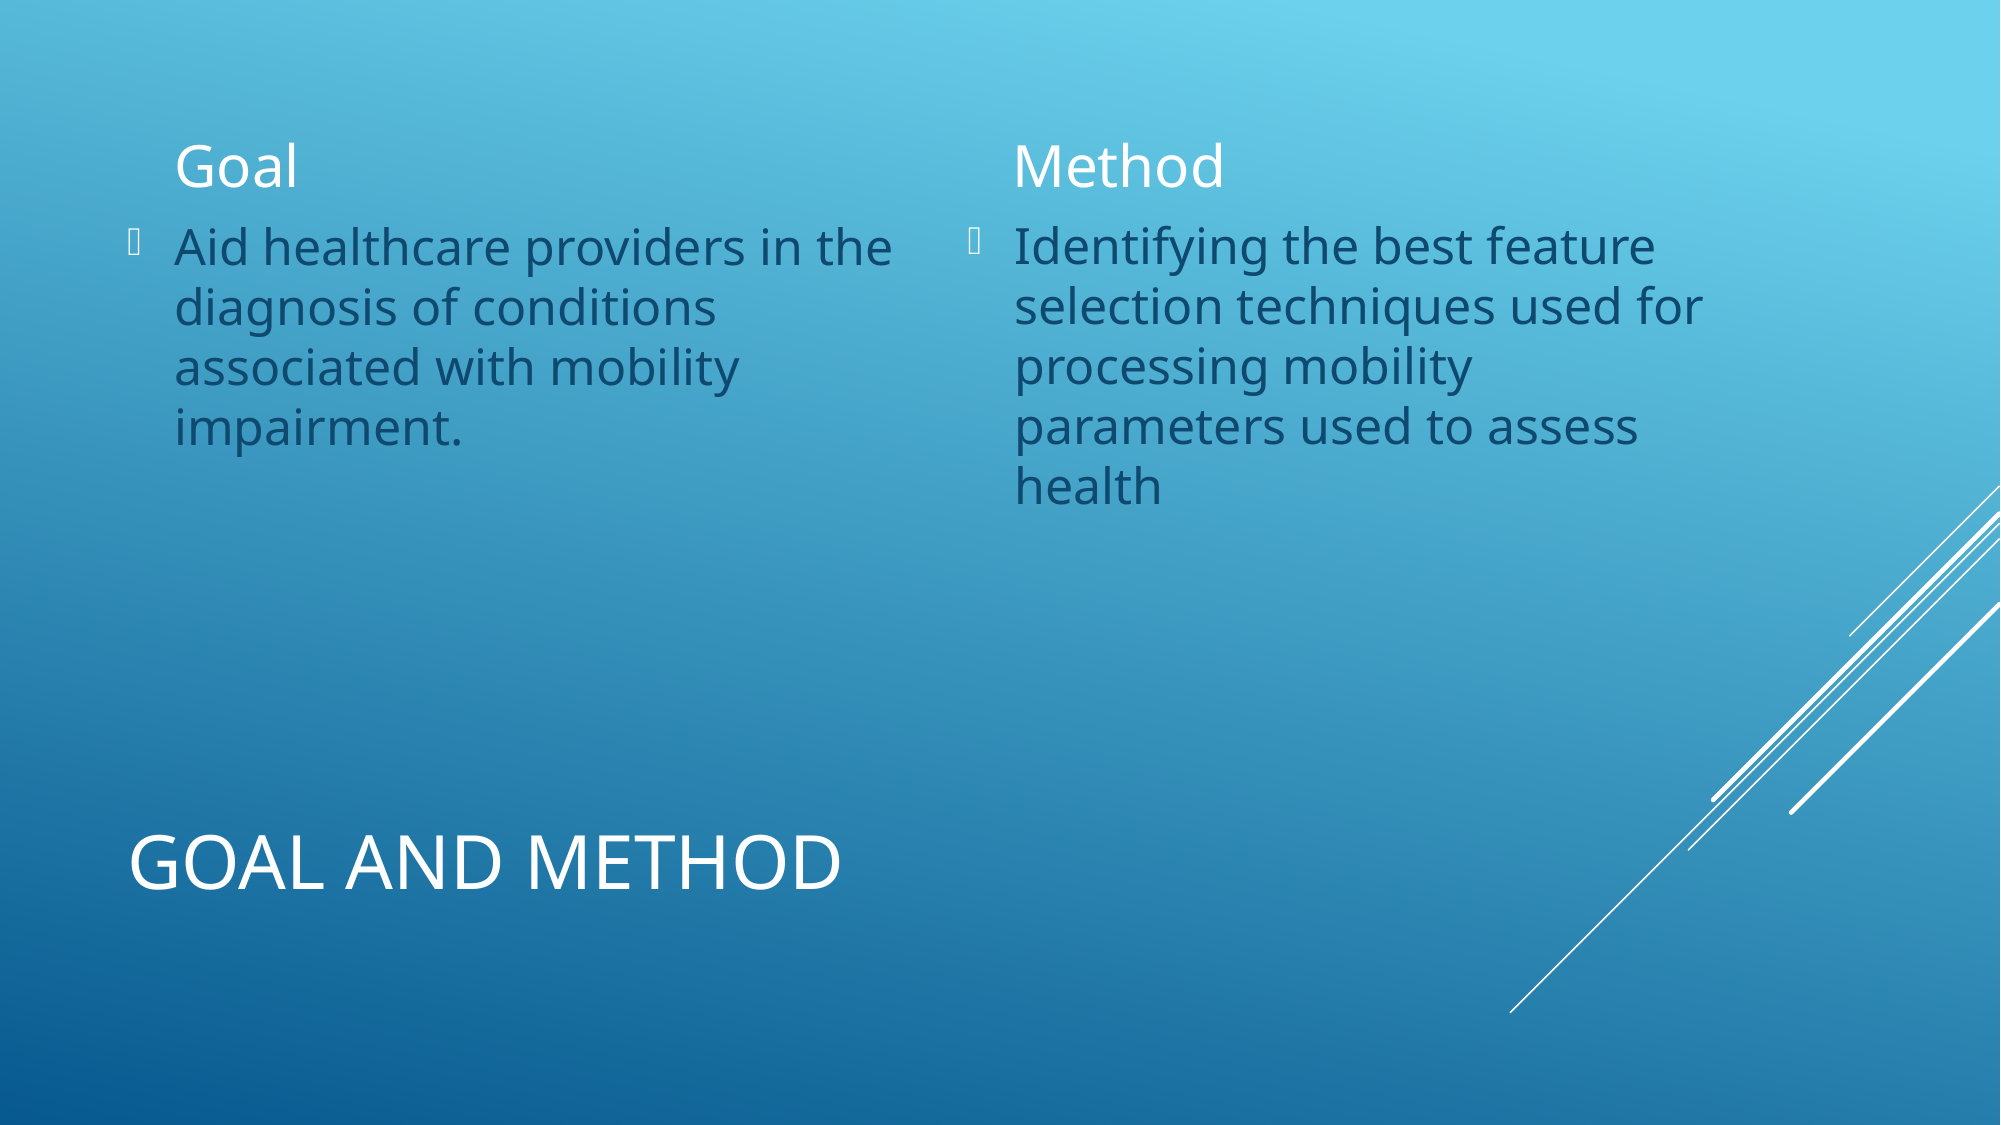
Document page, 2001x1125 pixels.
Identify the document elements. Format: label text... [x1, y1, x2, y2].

list Identifying the best feature selection techniques used for processing mobility parameters used to assess health [952, 207, 1762, 705]
list Goal [159, 112, 923, 207]
list Method [997, 112, 1763, 207]
list Aid healthcare providers in the diagnosis of conditions associated with mobility impairment. [112, 208, 923, 706]
title Goal and method [112, 736, 1513, 984]
